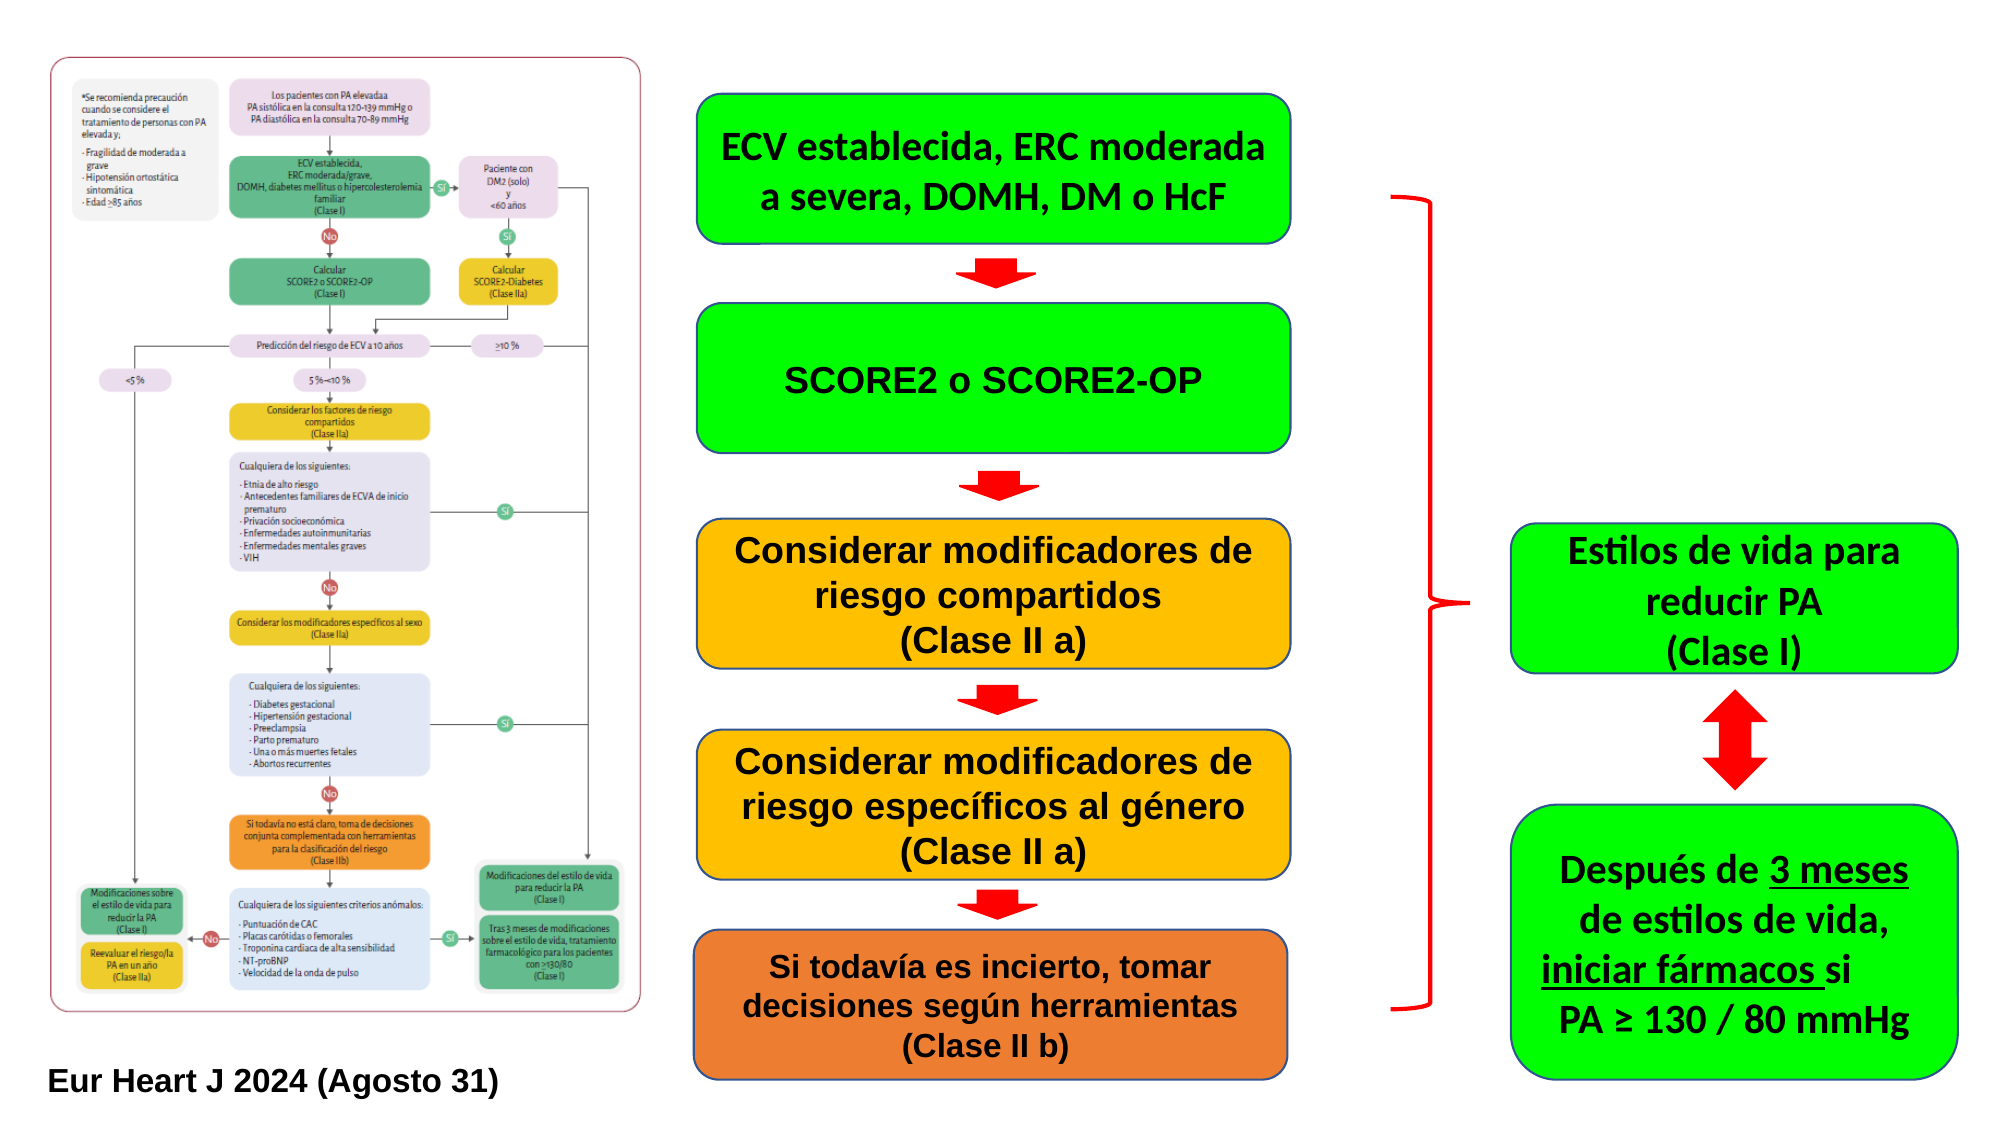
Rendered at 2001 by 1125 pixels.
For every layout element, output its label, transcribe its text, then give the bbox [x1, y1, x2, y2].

text_box [955, 258, 1037, 289]
text_box SCORE2 o SCORE2-OP [695, 302, 1292, 455]
picture [43, 54, 645, 1015]
text_box [1390, 196, 1471, 1010]
text_box [957, 889, 1038, 920]
text_box Si todavía es incierto, tomar decisiones según herramientas (Clase II b) [692, 928, 1289, 1081]
text_box [957, 684, 1038, 716]
text_box Después de 3 meses de estilos de vida, iniciar fármacos si PA ≥ 130 / 80 mmHg [1509, 803, 1959, 1081]
text_box [958, 470, 1040, 501]
text_box Estilos de vida para reducir PA (Clase I) [1509, 522, 1959, 675]
text_box [1702, 689, 1769, 791]
text_box ECV establecida, ERC moderada a severa, DOMH, DM o HcF [695, 92, 1292, 245]
text_box Considerar modificadores de riesgo específicos al género (Clase II a) [695, 728, 1292, 881]
text_box Eur Heart J 2024 (Agosto 31) [15, 1051, 532, 1107]
text_box Considerar modificadores de riesgo compartidos (Clase II a) [695, 517, 1292, 670]
